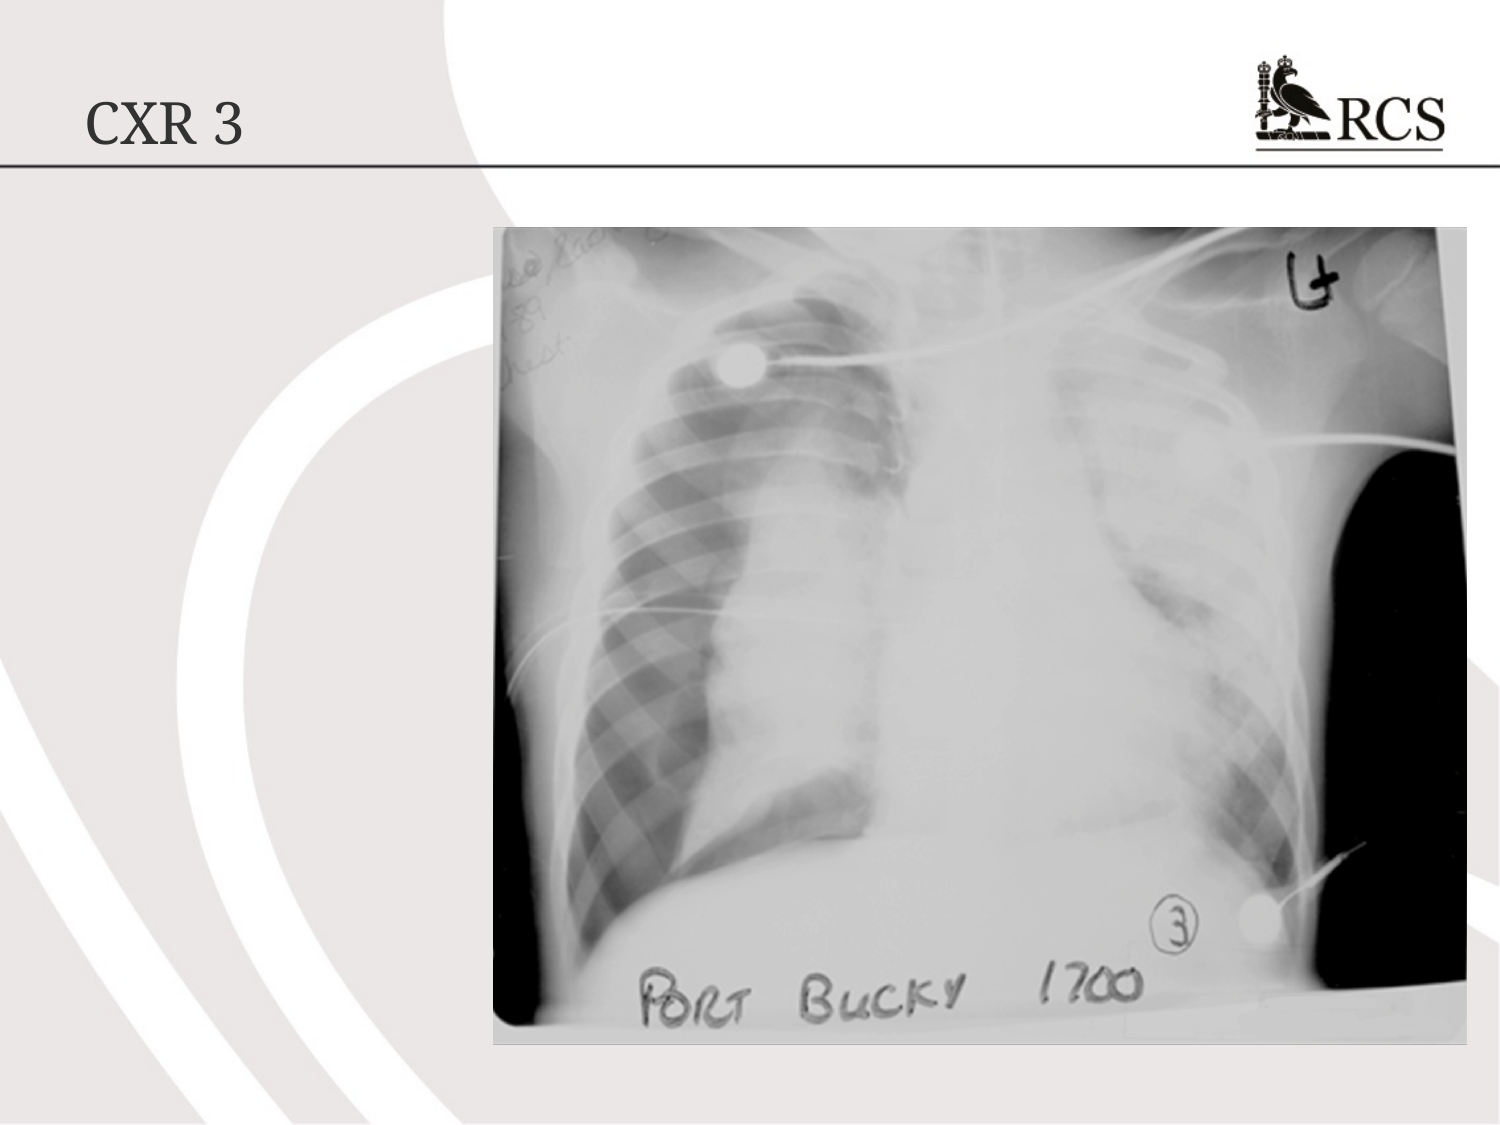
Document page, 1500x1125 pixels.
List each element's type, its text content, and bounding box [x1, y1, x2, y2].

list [493, 227, 1467, 1046]
title CXR 3 [69, 79, 1420, 267]
picture [0, 0, 1500, 1125]
